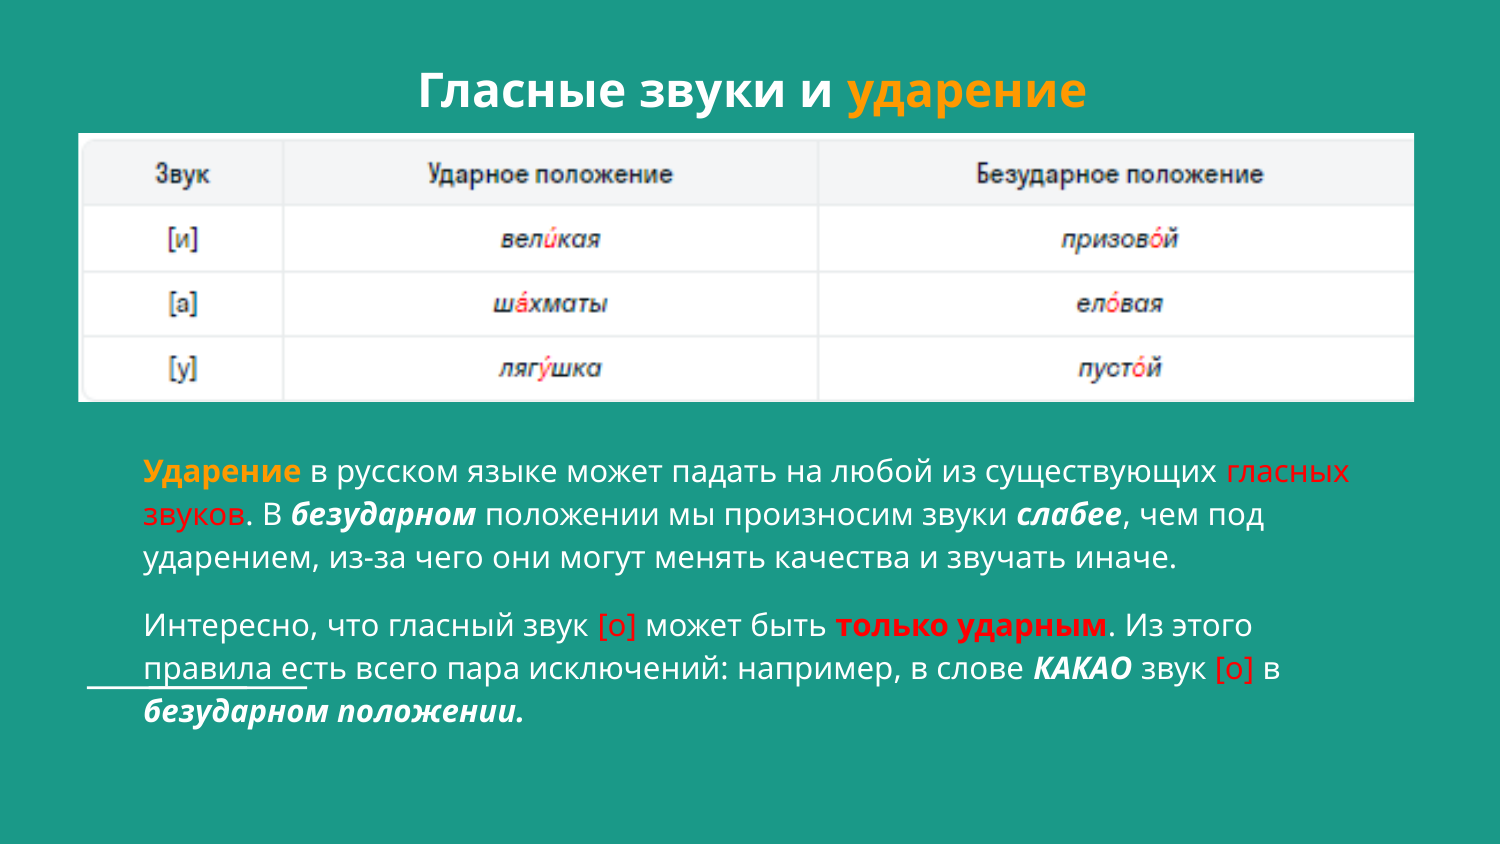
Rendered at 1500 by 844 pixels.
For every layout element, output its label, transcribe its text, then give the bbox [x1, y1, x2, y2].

title Гласные звуки и ударение [128, 44, 1390, 131]
picture [78, 133, 1415, 402]
list Ударение в русском языке может падать на любой из существующих гласных звуков. В безударном положении мы произносим звуки слабее, чем под ударением, из-за чего они могут менять качества и звучать иначе. Интересно, что гласный звук [о] может быть только ударным. Из этого правила есть всего пара исключений: например, в слове КАКАО звук [о] в безударном положении. [128, 430, 1390, 755]
